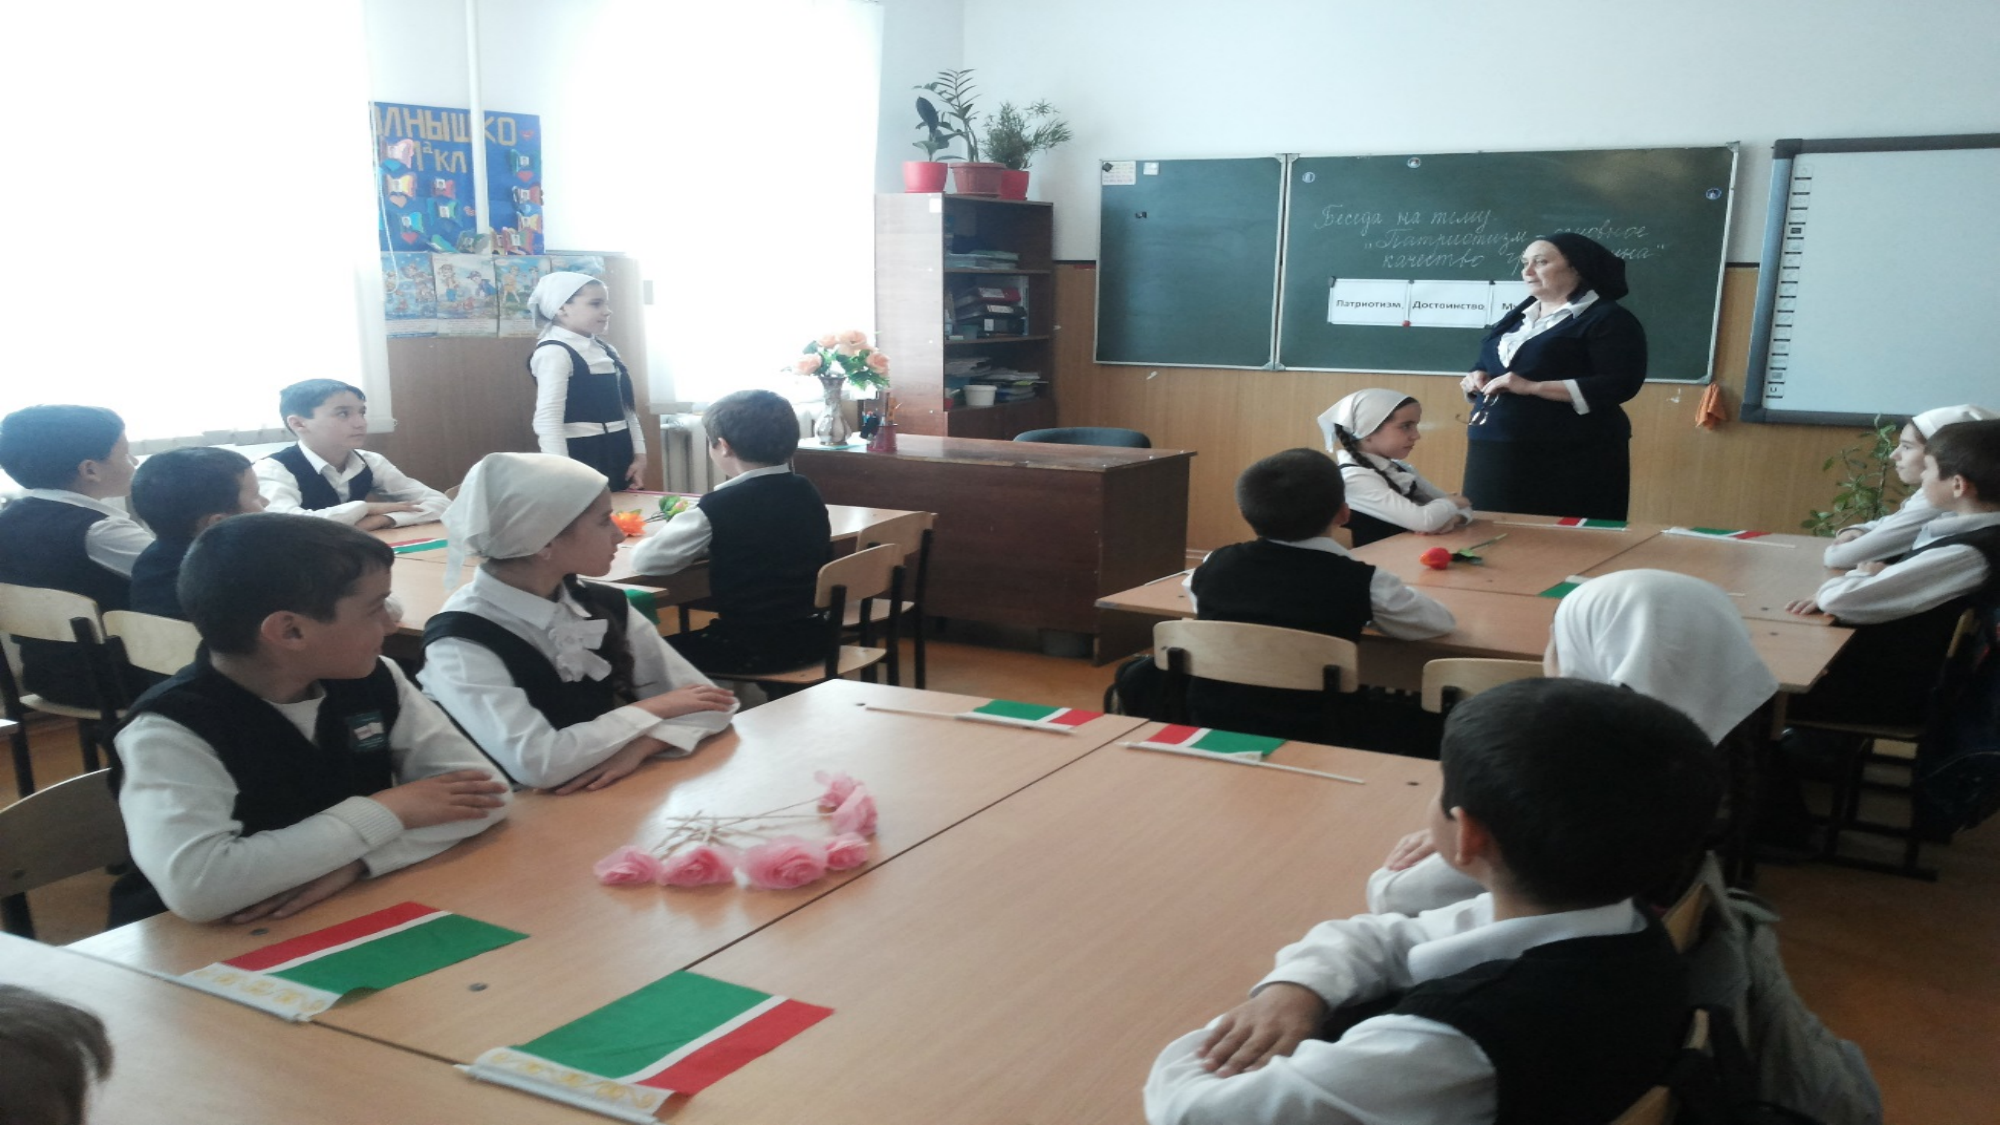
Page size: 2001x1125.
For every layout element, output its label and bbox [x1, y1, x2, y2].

list [0, 0, 2000, 1125]
